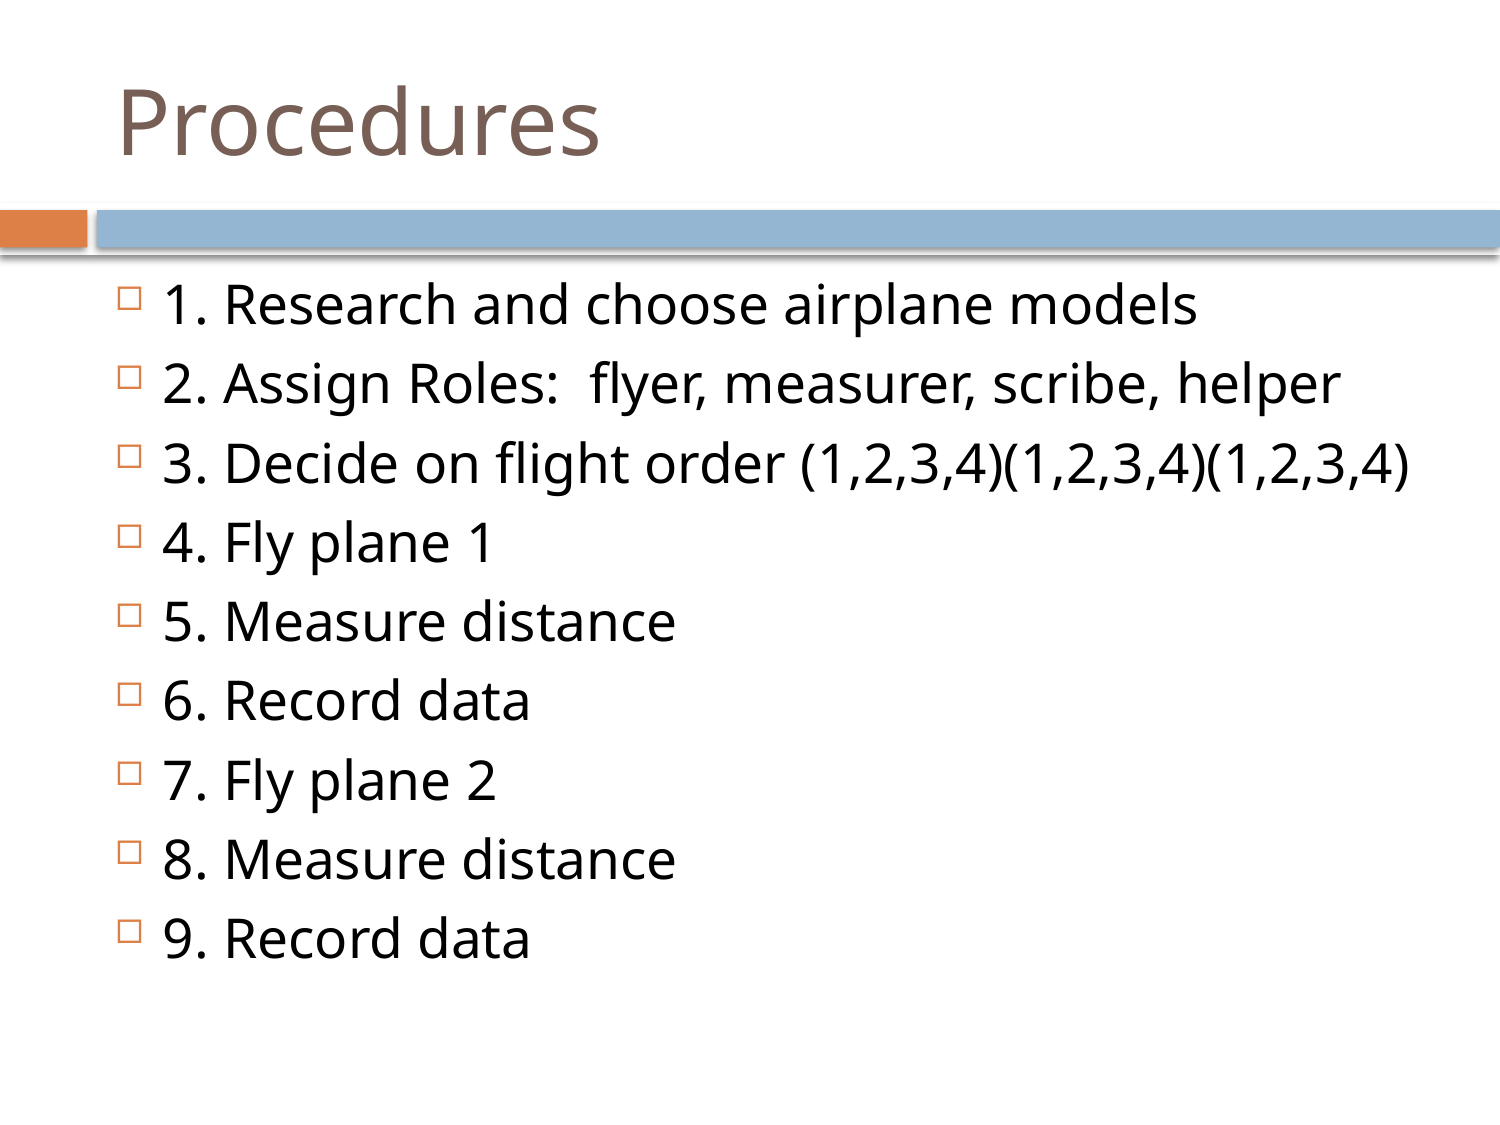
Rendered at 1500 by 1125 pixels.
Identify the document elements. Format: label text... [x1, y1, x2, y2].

title Procedures [100, 37, 1438, 200]
list 1. Research and choose airplane models 2. Assign Roles: flyer, measurer, scribe, helper 3. Decide on flight order (1,2,3,4)(1,2,3,4)(1,2,3,4) 4. Fly plane 1 5. Measure distance 6. Record data 7. Fly plane 2 8. Measure distance 9. Record data [100, 262, 1438, 1000]
